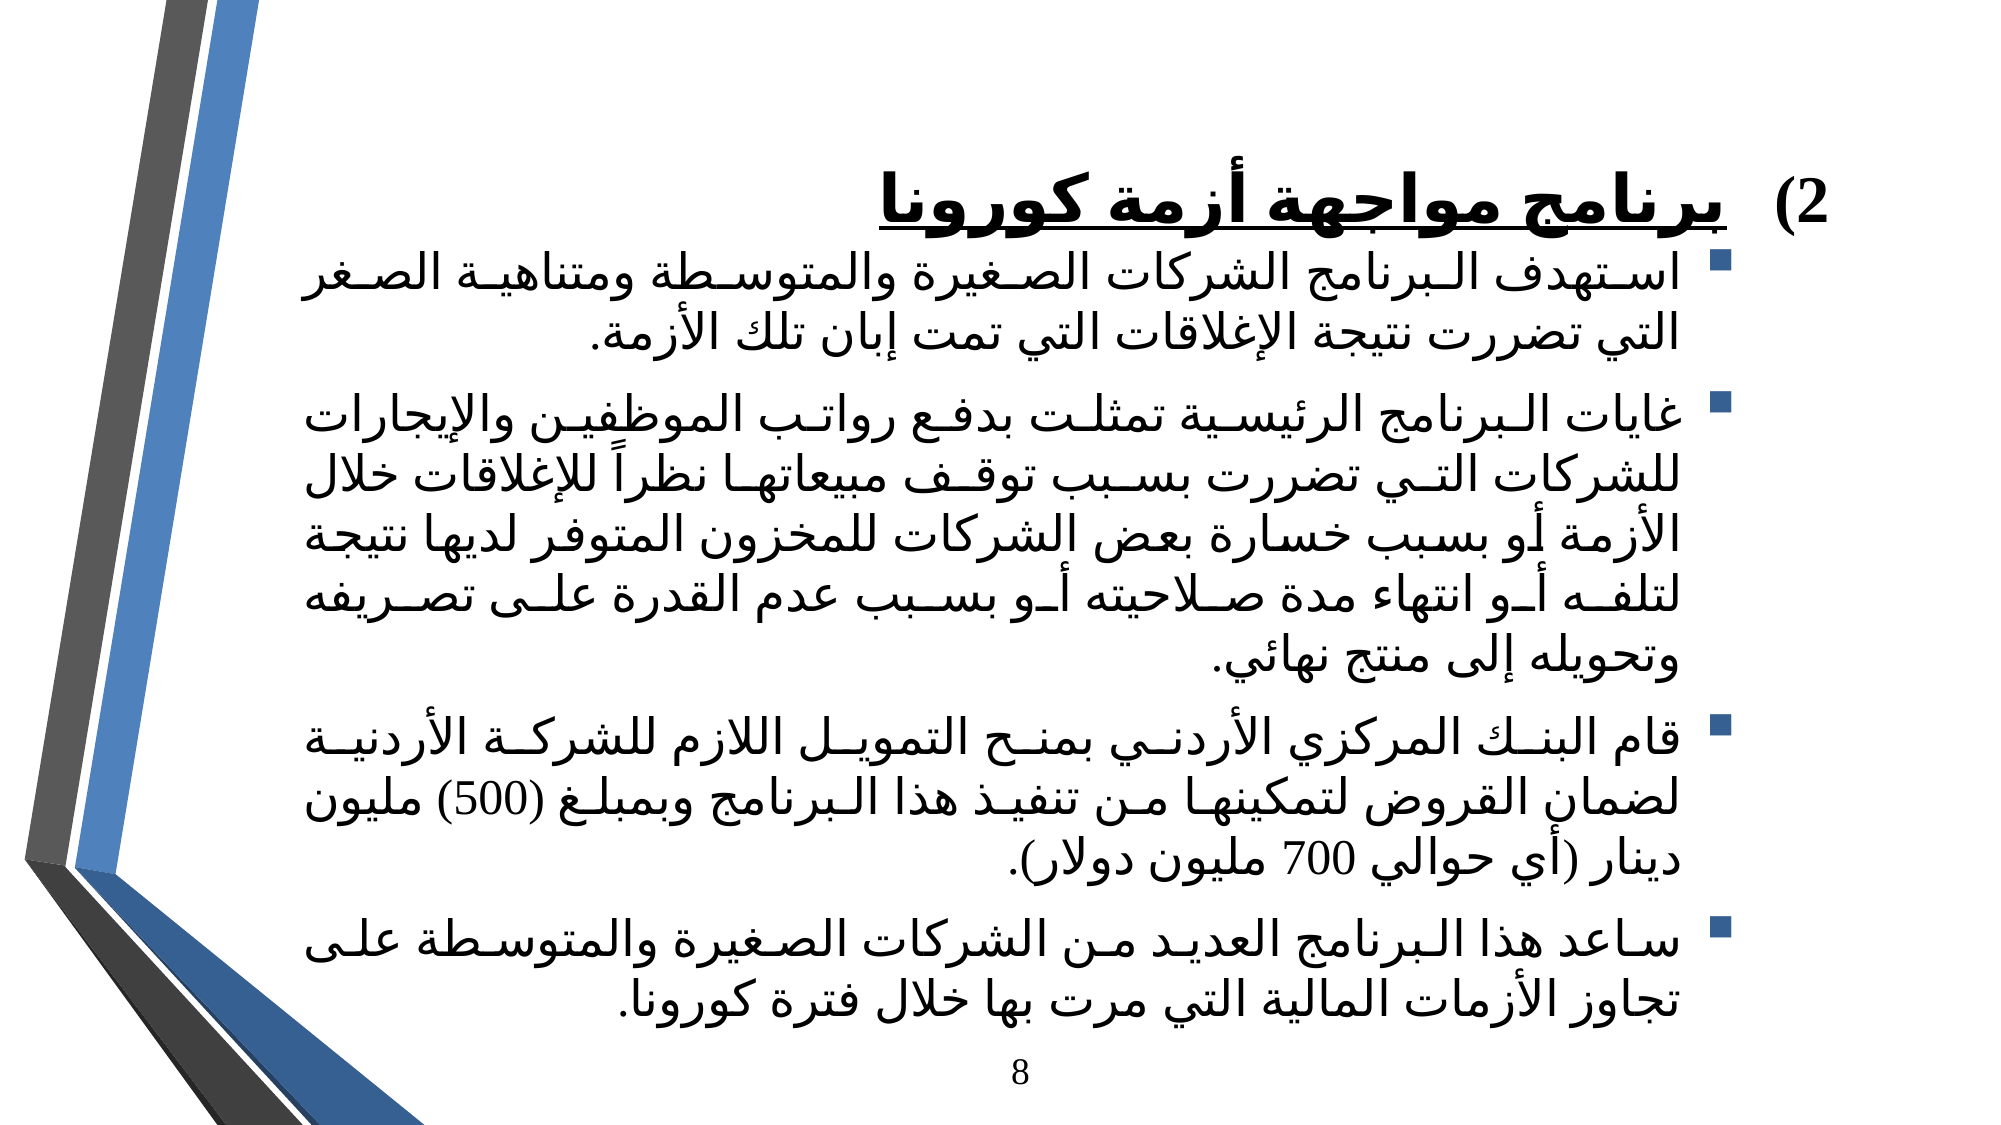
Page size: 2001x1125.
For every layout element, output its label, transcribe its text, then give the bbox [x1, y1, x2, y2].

slide_number 8 [975, 1039, 1066, 1100]
list استهدف البرنامج الشركات الصغيرة والمتوسطة ومتناهية الصغر التي تضررت نتيجة الإغلاقات التي تمت إبان تلك الأزمة. غايات البرنامج الرئيسية تمثلت بدفع رواتب الموظفين والإيجارات للشركات التي تضررت بسبب توقف مبيعاتها نظراً للإغلاقات خلال الأزمة أو بسبب خسارة بعض الشركات للمخزون المتوفر لديها نتيجة لتلفه أو انتهاء مدة صلاحيته أو بسبب عدم القدرة على تصريفه وتحويله إلى منتج نهائي. قام البنك المركزي الأردني بمنح التمويل اللازم للشركة الأردنية لضمان القروض لتمكينها من تنفيذ هذا البرنامج وبمبلغ (500) مليون دينار (أي حوالي 700 مليون دولار). ساعد هذا البرنامج العديد من الشركات الصغيرة والمتوسطة على تجاوز الأزمات المالية التي مرت بها خلال فترة كورونا. [288, 229, 1753, 1000]
title برنامج مواجهة أزمة كورونا [288, 51, 1845, 340]
